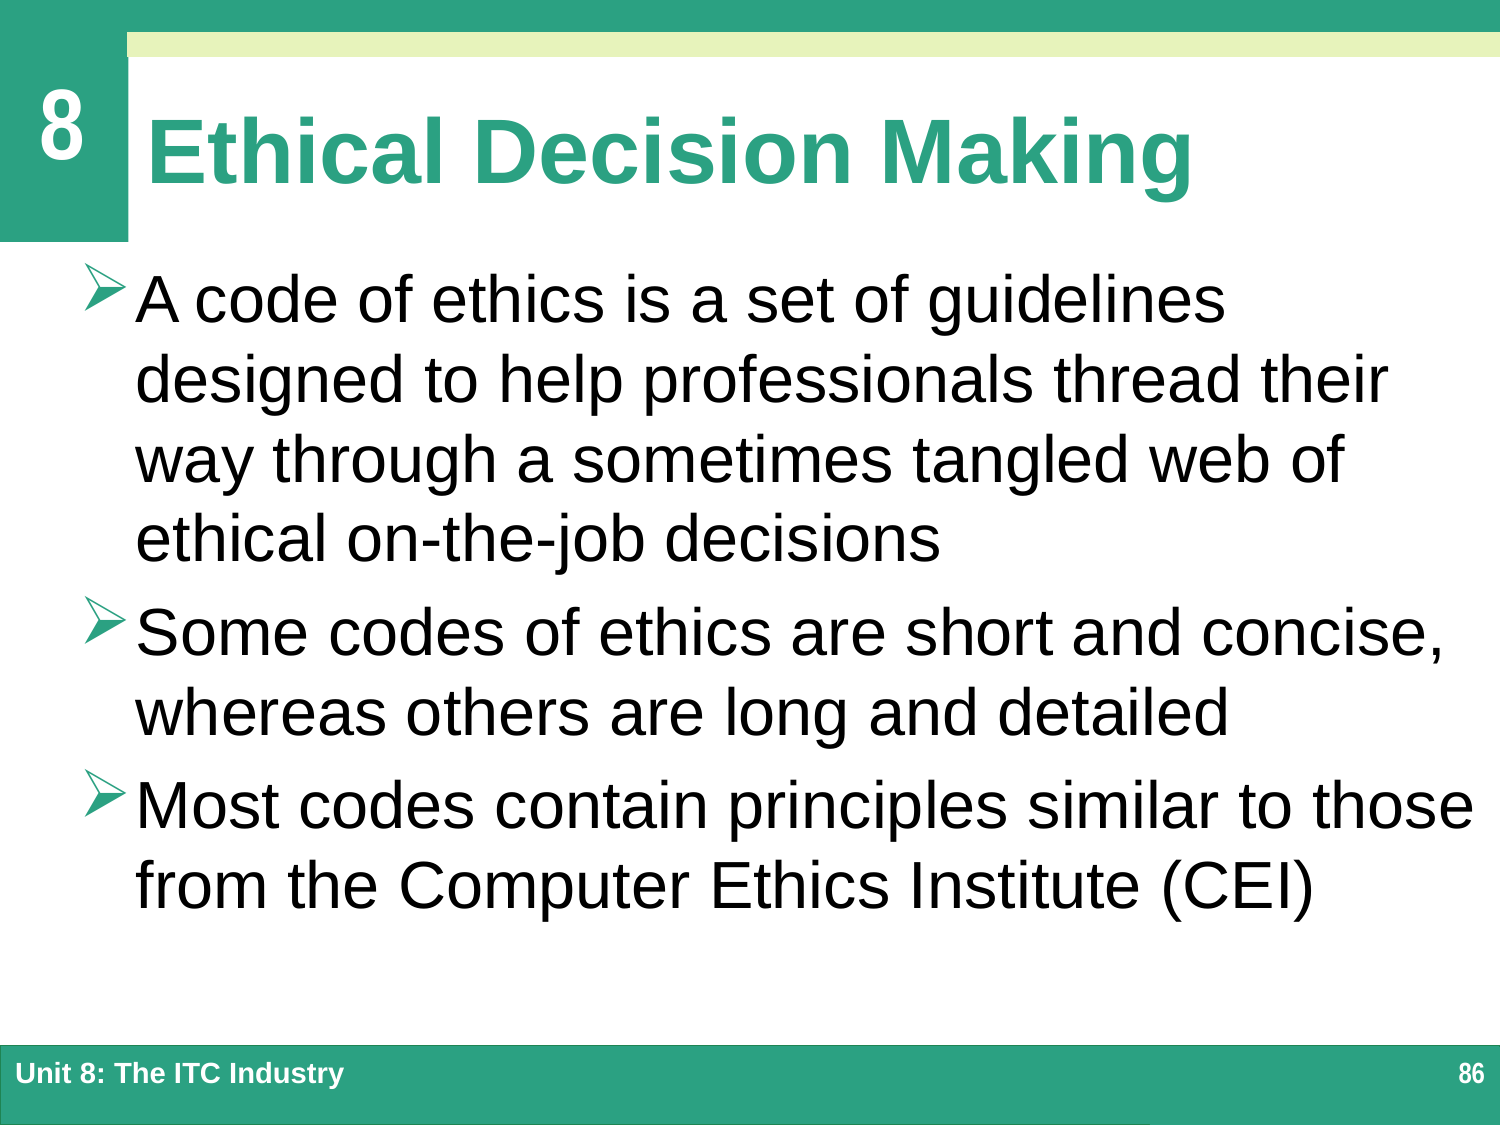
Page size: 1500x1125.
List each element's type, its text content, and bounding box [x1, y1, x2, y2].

slide_number 86 [1149, 1046, 1500, 1125]
footer Unit 8: The ITC Industry [0, 1046, 1149, 1125]
title Ethical Decision Making [131, 60, 1500, 234]
list A code of ethics is a set of guidelines designed to help professionals thread their way through a sometimes tangled web of ethical on-the-job decisions Some codes of ethics are short and concise, whereas others are long and detailed Most codes contain principles similar to those from the Computer Ethics Institute (CEI) [64, 247, 1500, 1006]
